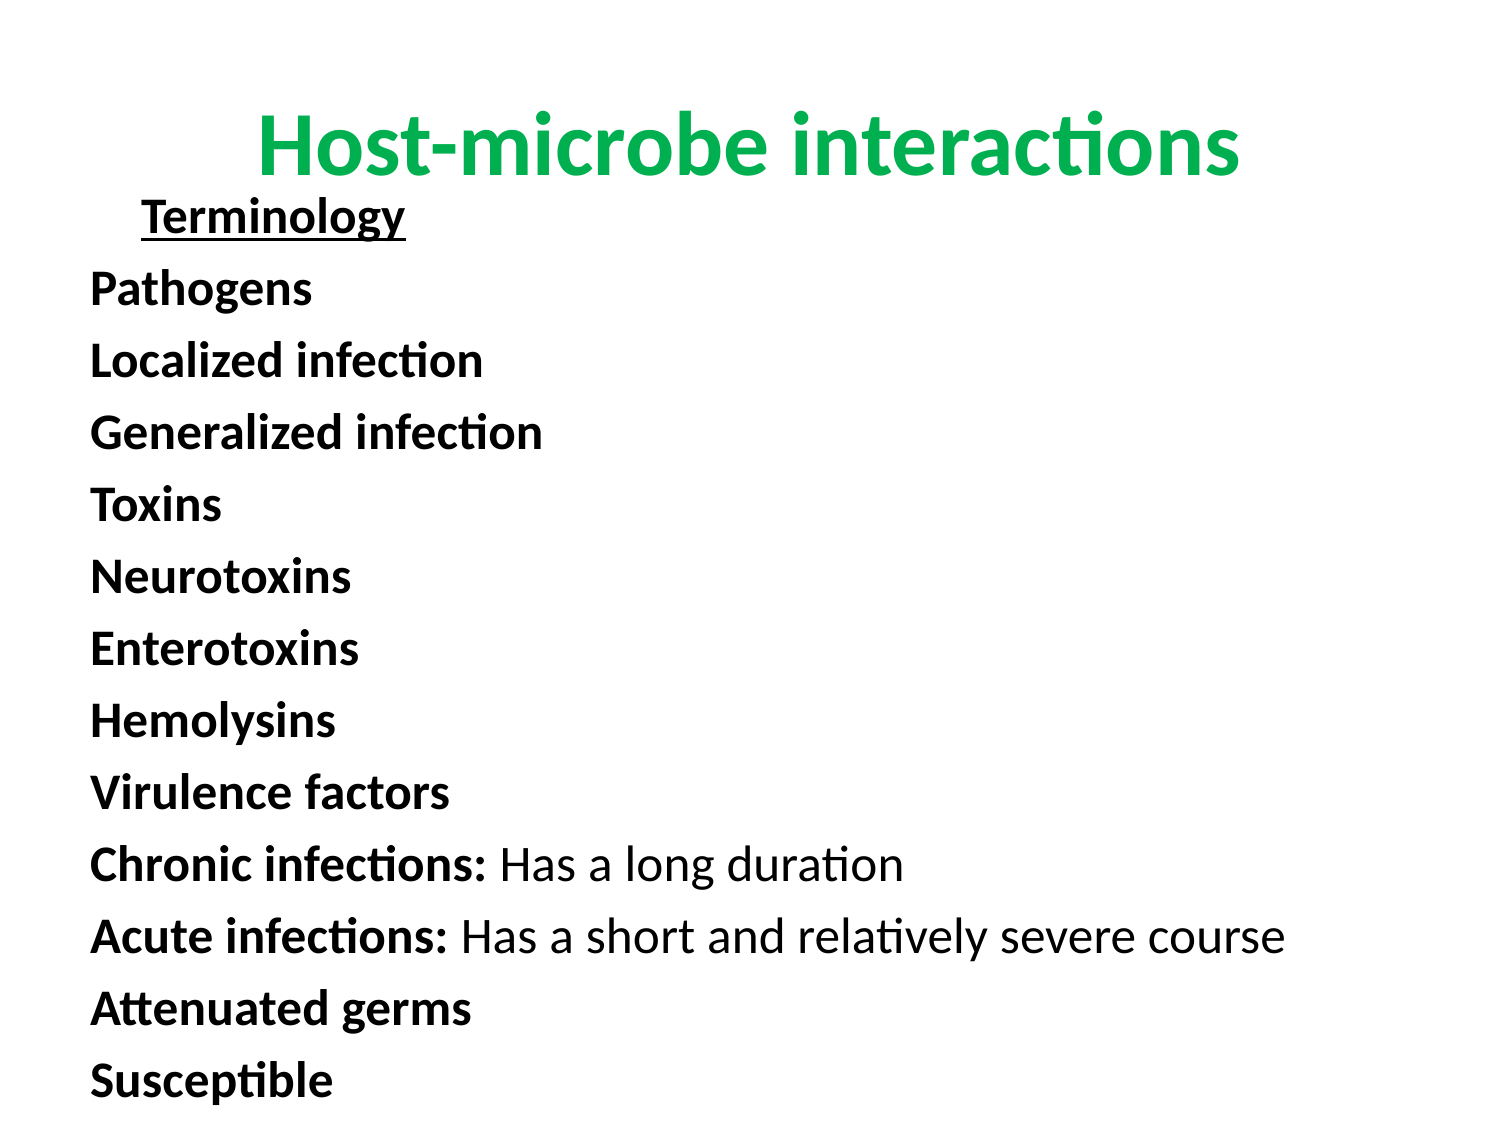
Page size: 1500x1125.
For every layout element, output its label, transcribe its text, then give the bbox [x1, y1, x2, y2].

title Host-microbe interactions [75, 45, 1425, 174]
list Terminology Pathogens Localized infection Generalized infection Toxins Neurotoxins Enterotoxins Hemolysins Virulence factors Chronic infections: Has a long duration Acute infections: Has a short and relatively severe course Attenuated germs Susceptible [75, 174, 1425, 1125]
